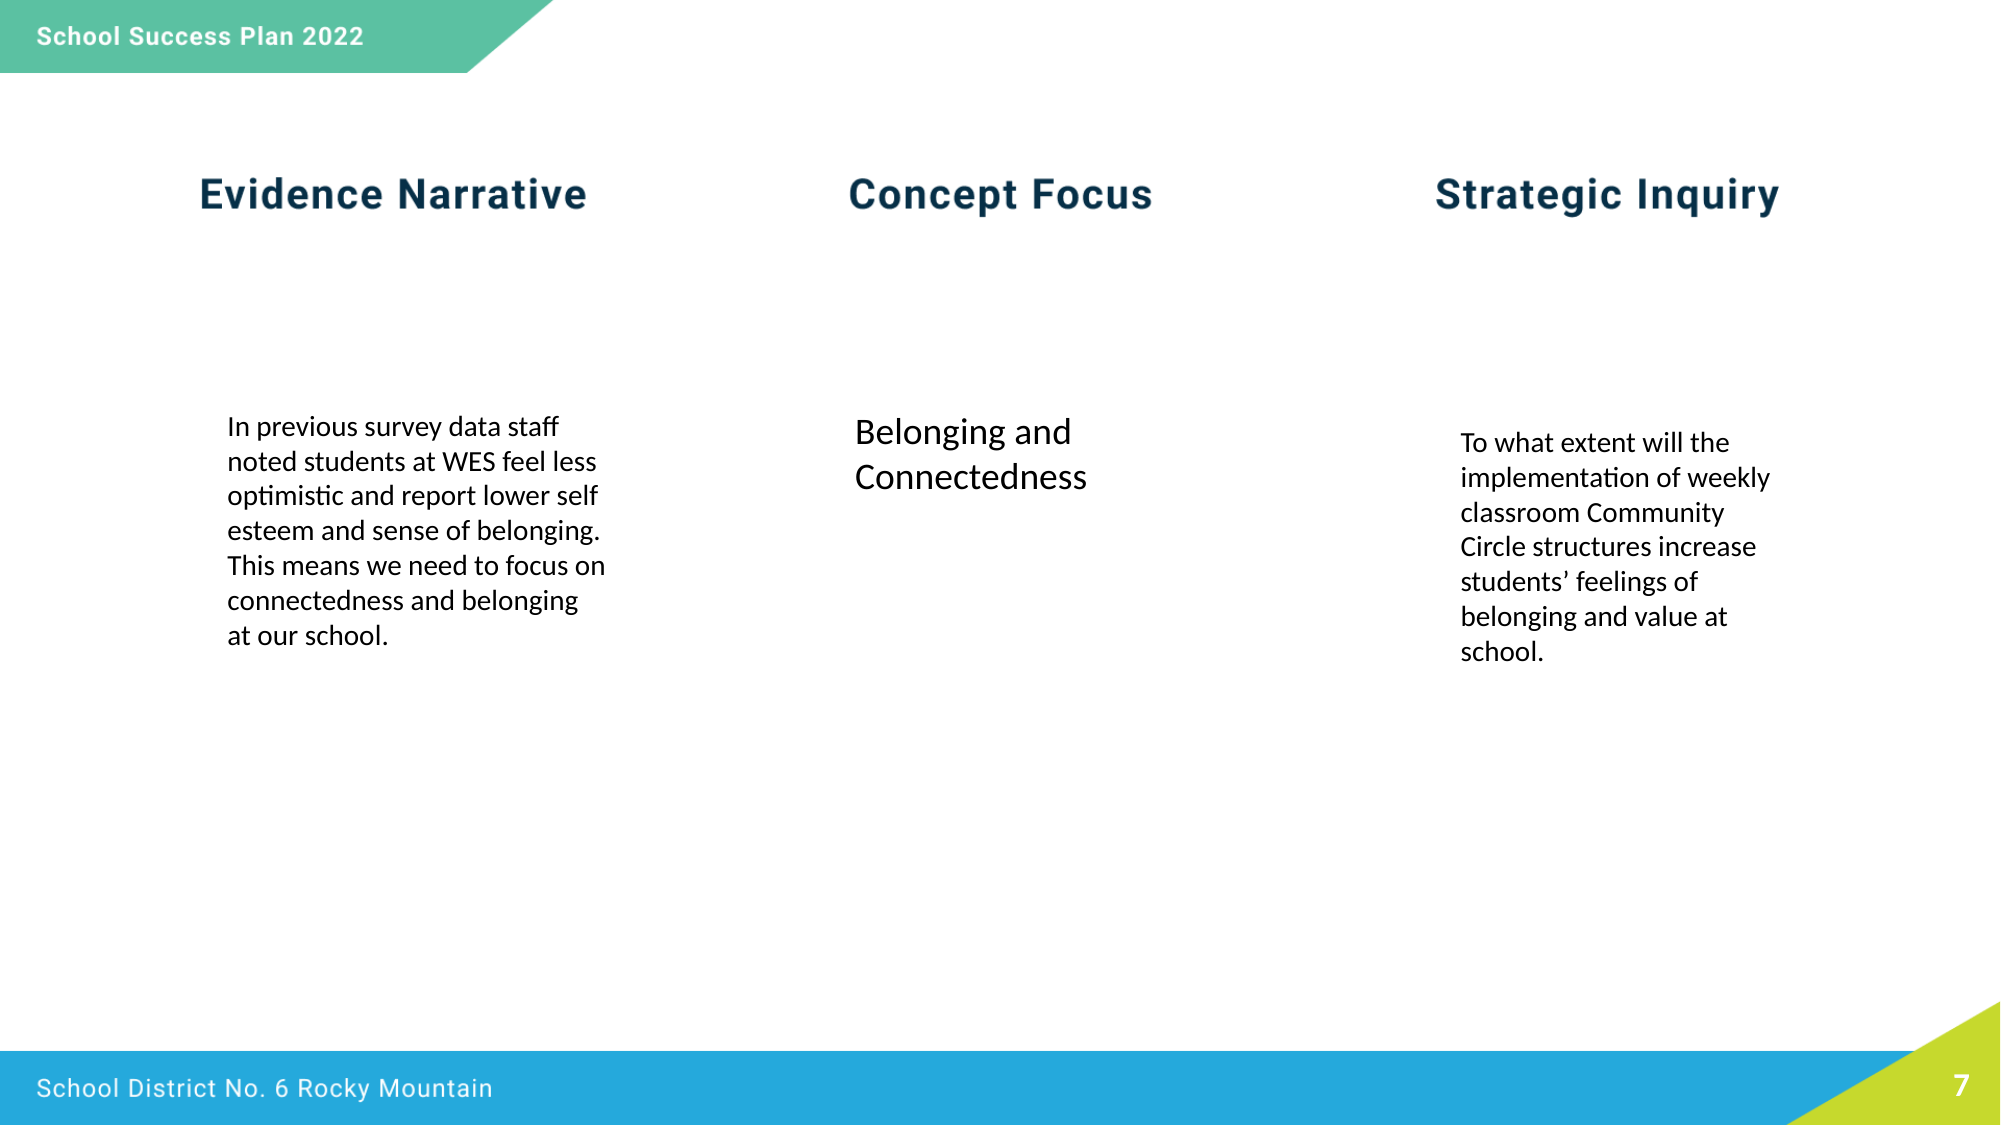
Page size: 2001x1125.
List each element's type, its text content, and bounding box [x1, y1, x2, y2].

slide_number 7 [1534, 1053, 1985, 1114]
text_box Belonging and Connectedness [840, 399, 1182, 505]
text_box To what extent will the implementation of weekly classroom Community Circle structures increase students’ feelings of belonging and value at school. [1445, 415, 1788, 675]
text_box In previous survey data staff noted students at WES feel less optimistic and report lower self esteem and sense of belonging. This means we need to focus on connectedness and belonging at our school. [212, 399, 623, 659]
picture [0, 0, 2001, 1125]
